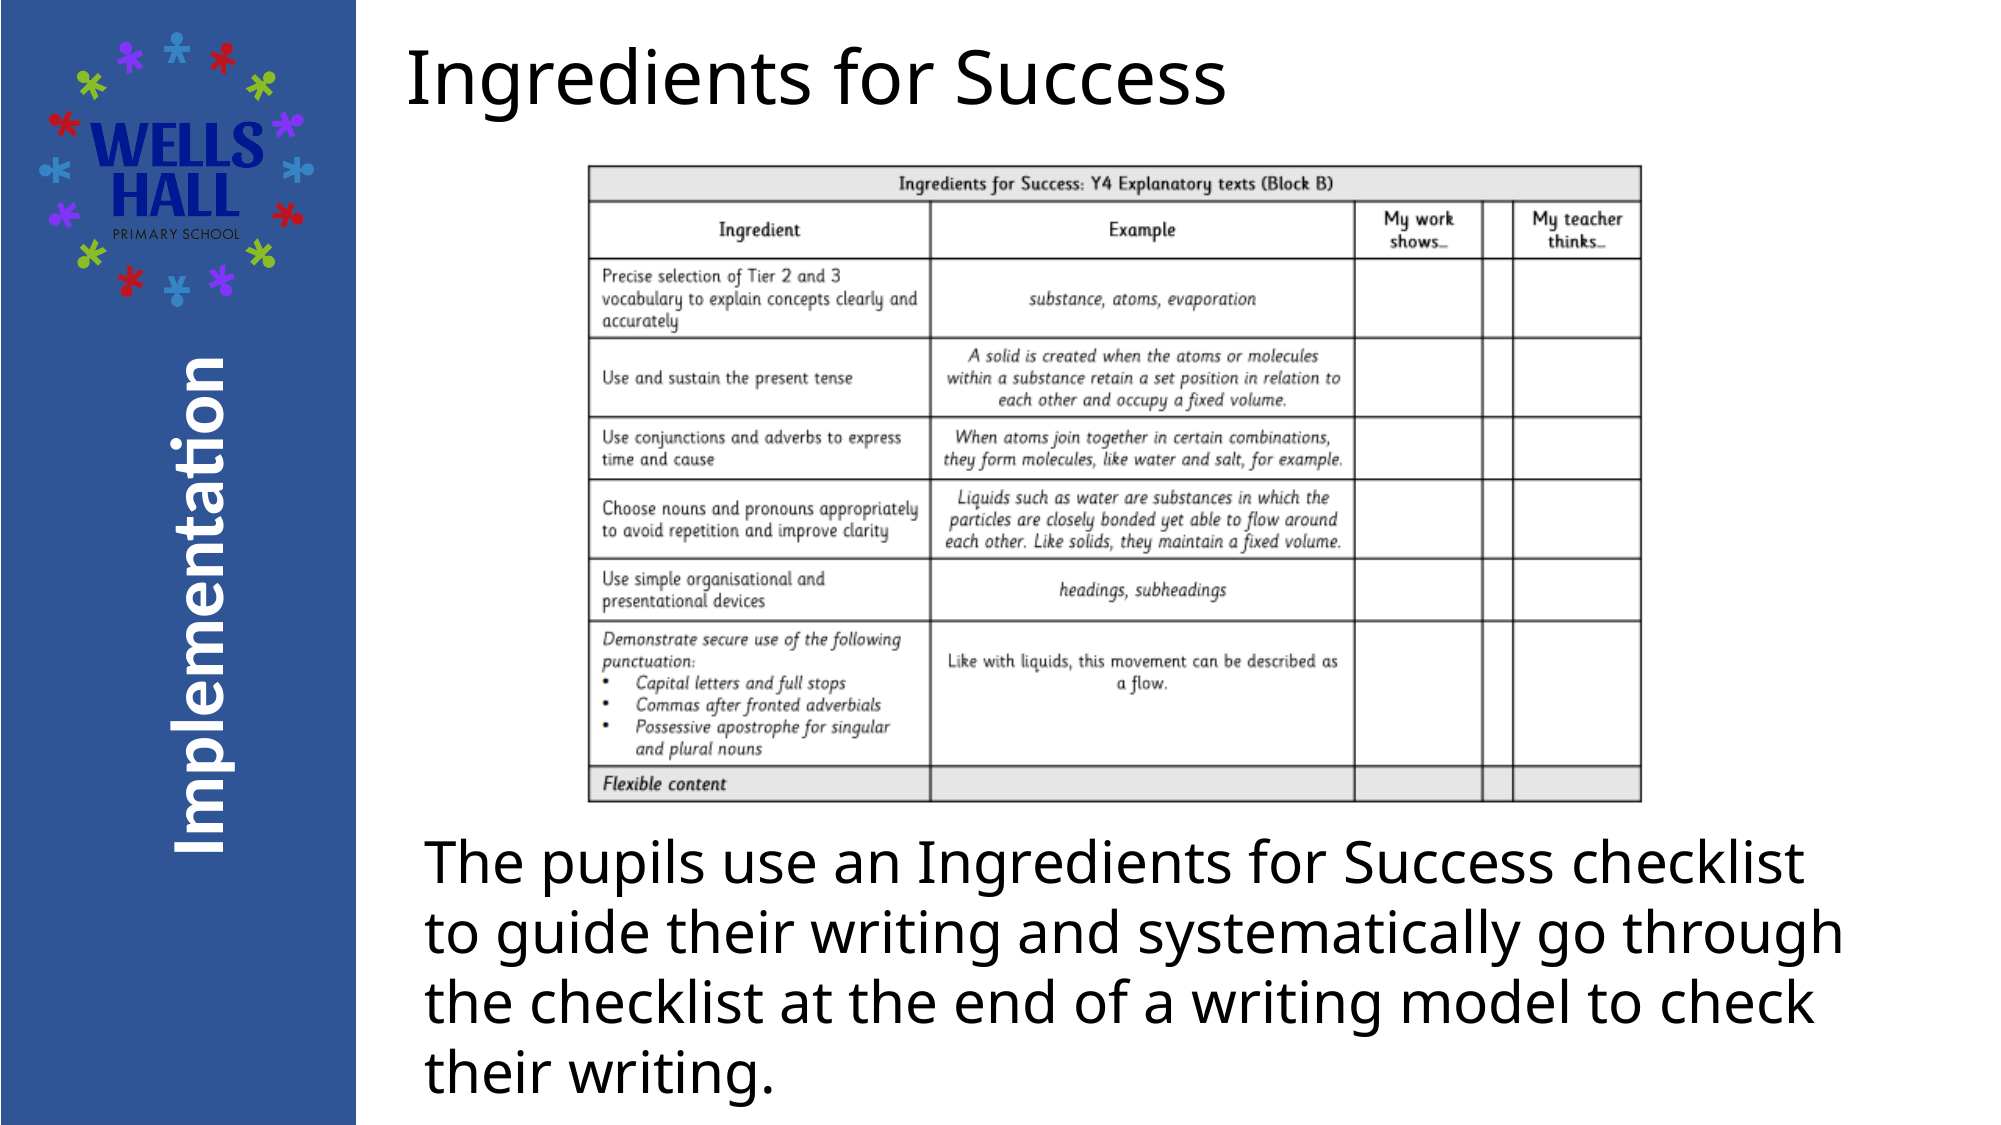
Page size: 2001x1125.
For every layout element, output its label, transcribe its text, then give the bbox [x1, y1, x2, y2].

picture [582, 161, 1650, 809]
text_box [1, 0, 355, 1125]
text_box The pupils use an Ingredients for Success checklist to guide their writing and systematically go through the checklist at the end of a writing model to check their writing. [409, 817, 1876, 1113]
text_box Ingredients for Success [391, 22, 1931, 298]
